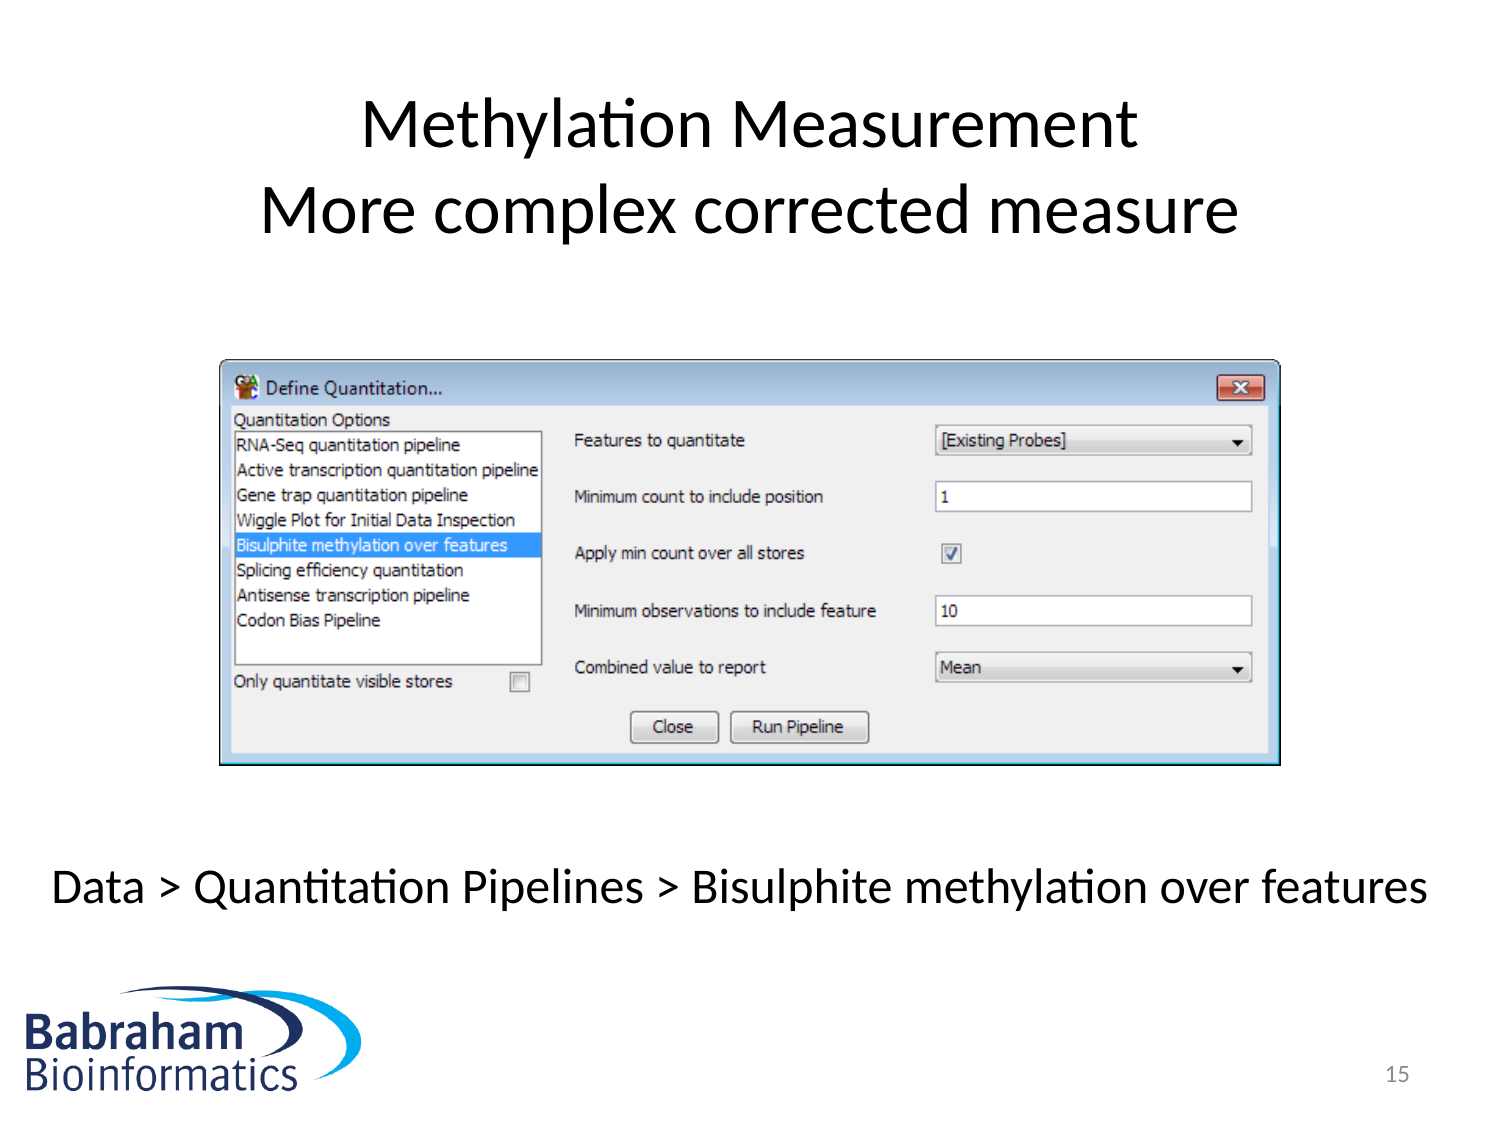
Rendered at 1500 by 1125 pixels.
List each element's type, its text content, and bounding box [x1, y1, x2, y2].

title Methylation Measurement More complex corrected measure [75, 67, 1425, 256]
text_box Data > Quantitation Pipelines > Bisulphite methylation over features [36, 845, 1444, 921]
slide_number 15 [1074, 1042, 1425, 1103]
picture [5, 975, 369, 1105]
picture [219, 359, 1281, 766]
